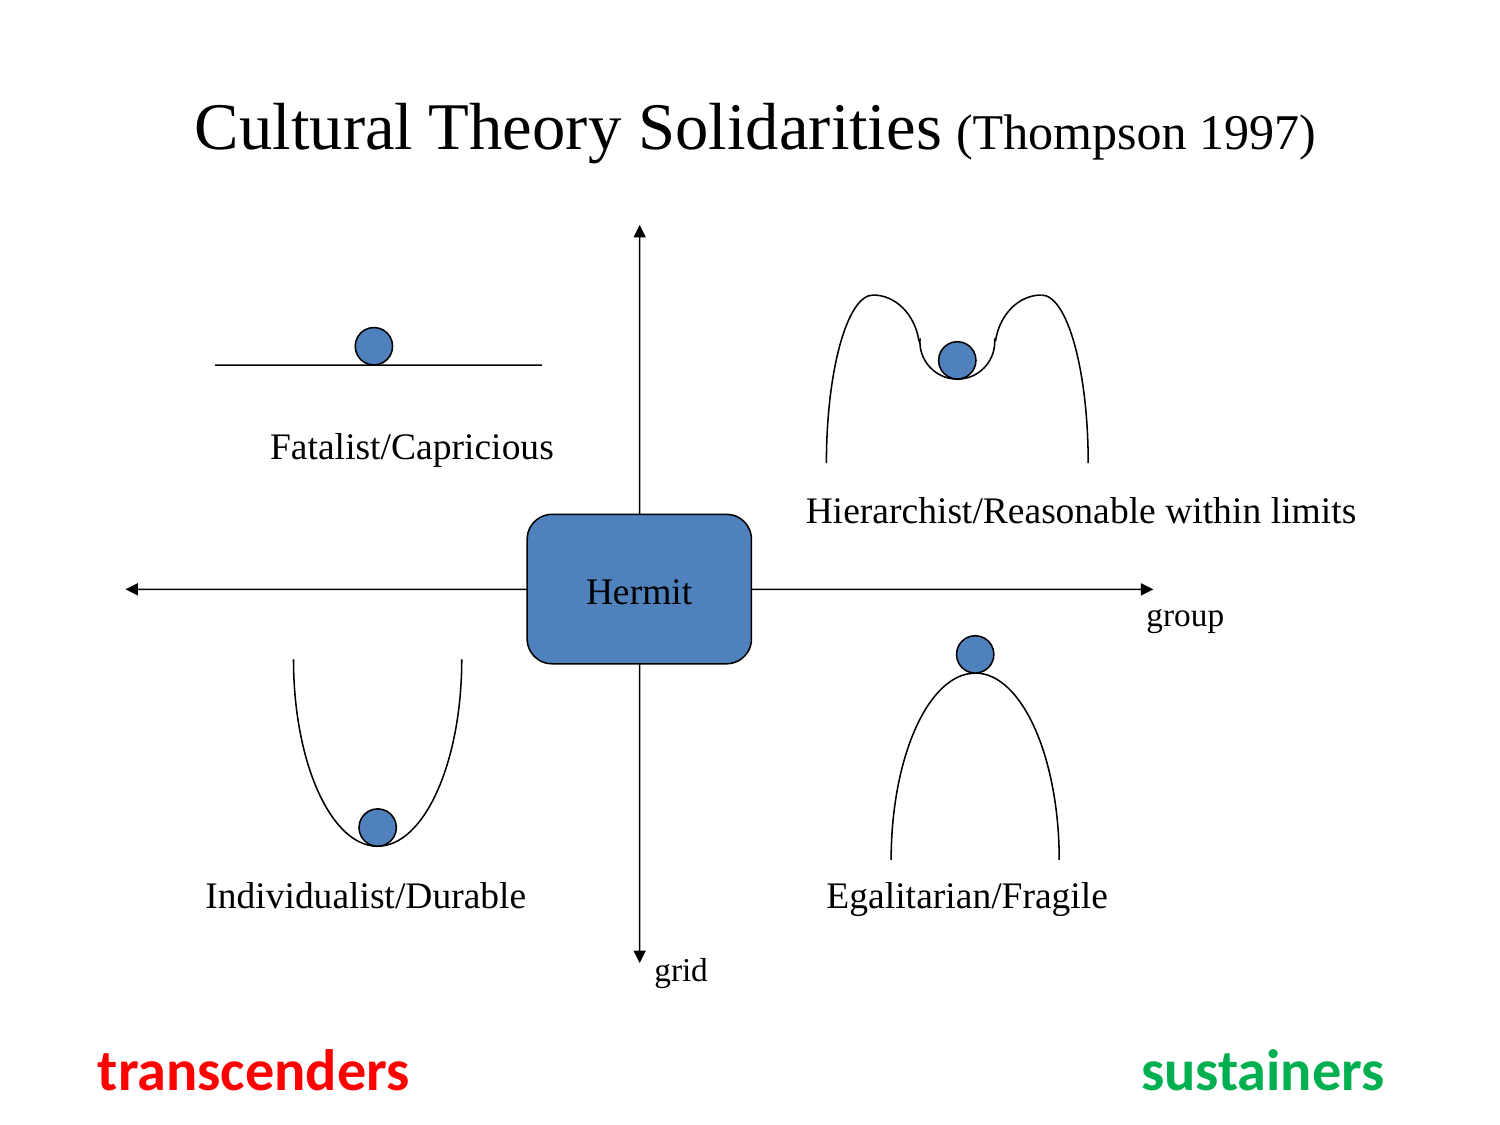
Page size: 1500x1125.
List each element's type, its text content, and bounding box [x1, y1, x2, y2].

text_box Cultural Theory Solidarities (Thompson 1997) [180, 75, 1331, 171]
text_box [125, 224, 1375, 997]
text_box sustainers [1126, 1025, 1400, 1110]
text_box transcenders [83, 1025, 425, 1110]
